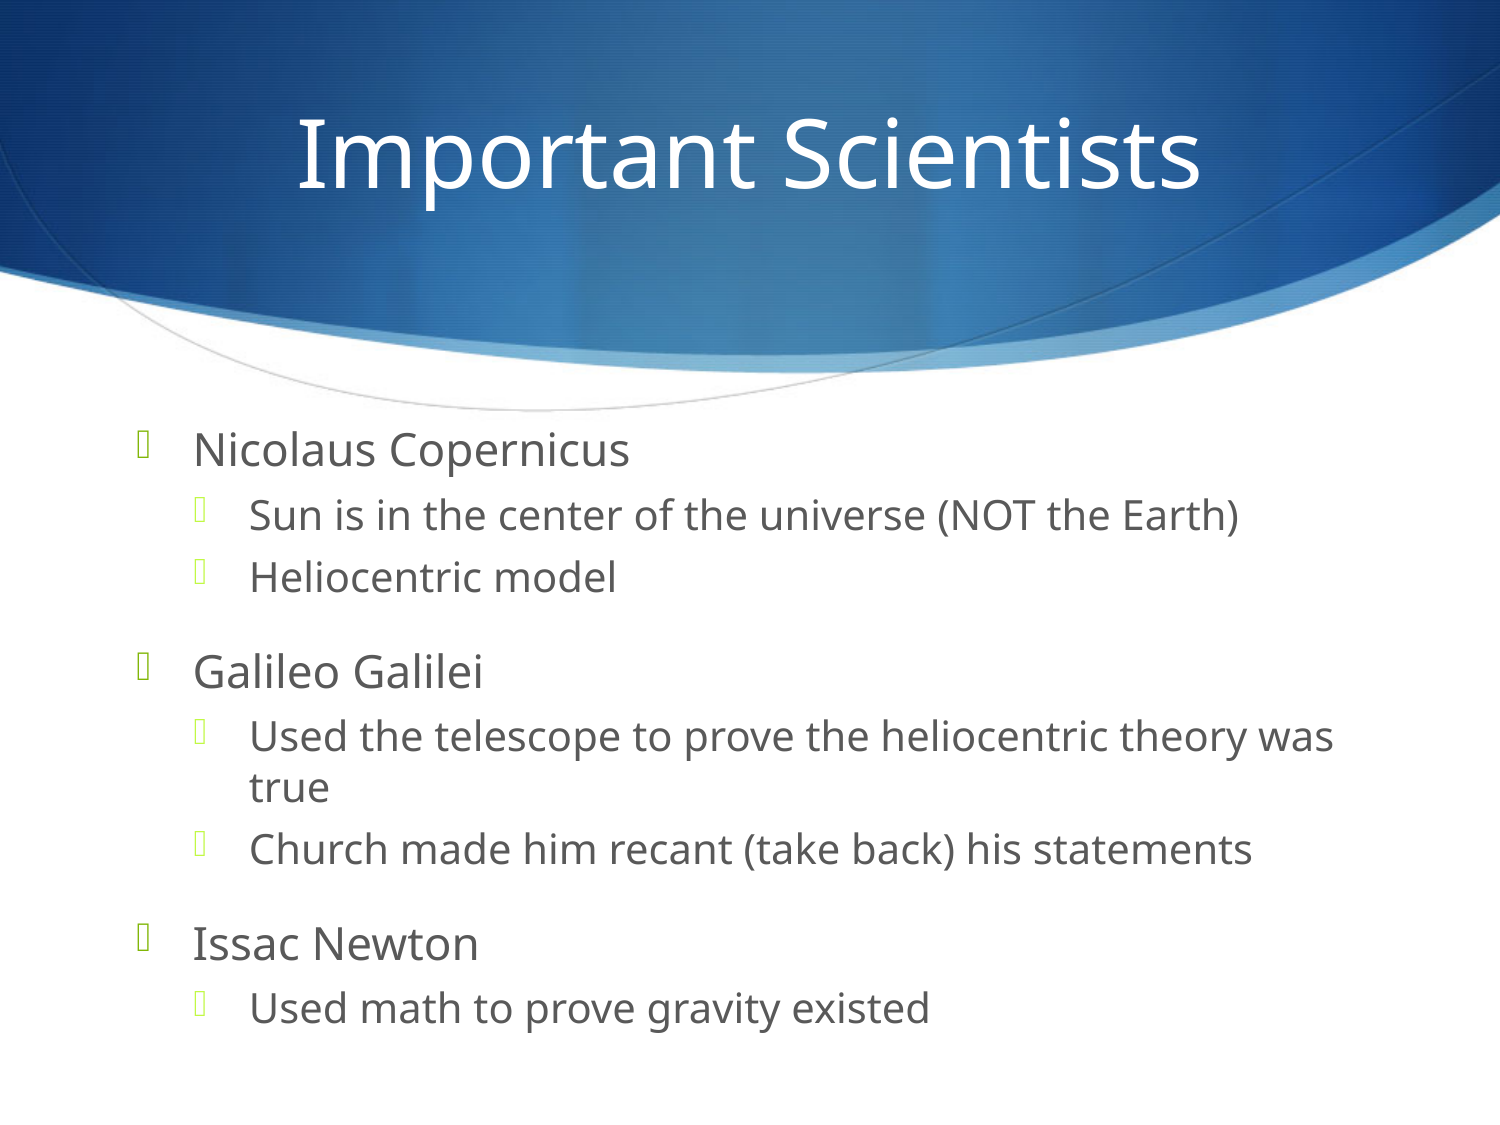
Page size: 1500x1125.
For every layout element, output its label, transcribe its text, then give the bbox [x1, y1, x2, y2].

list Nicolaus Copernicus Sun is in the center of the universe (NOT the Earth) Heliocentric model Galileo Galilei Used the telescope to prove the heliocentric theory was true Church made him recant (take back) his statements Issac Newton Used math to prove gravity existed [121, 413, 1379, 1097]
title Important Scientists [75, 56, 1425, 245]
picture [0, 0, 1500, 1125]
